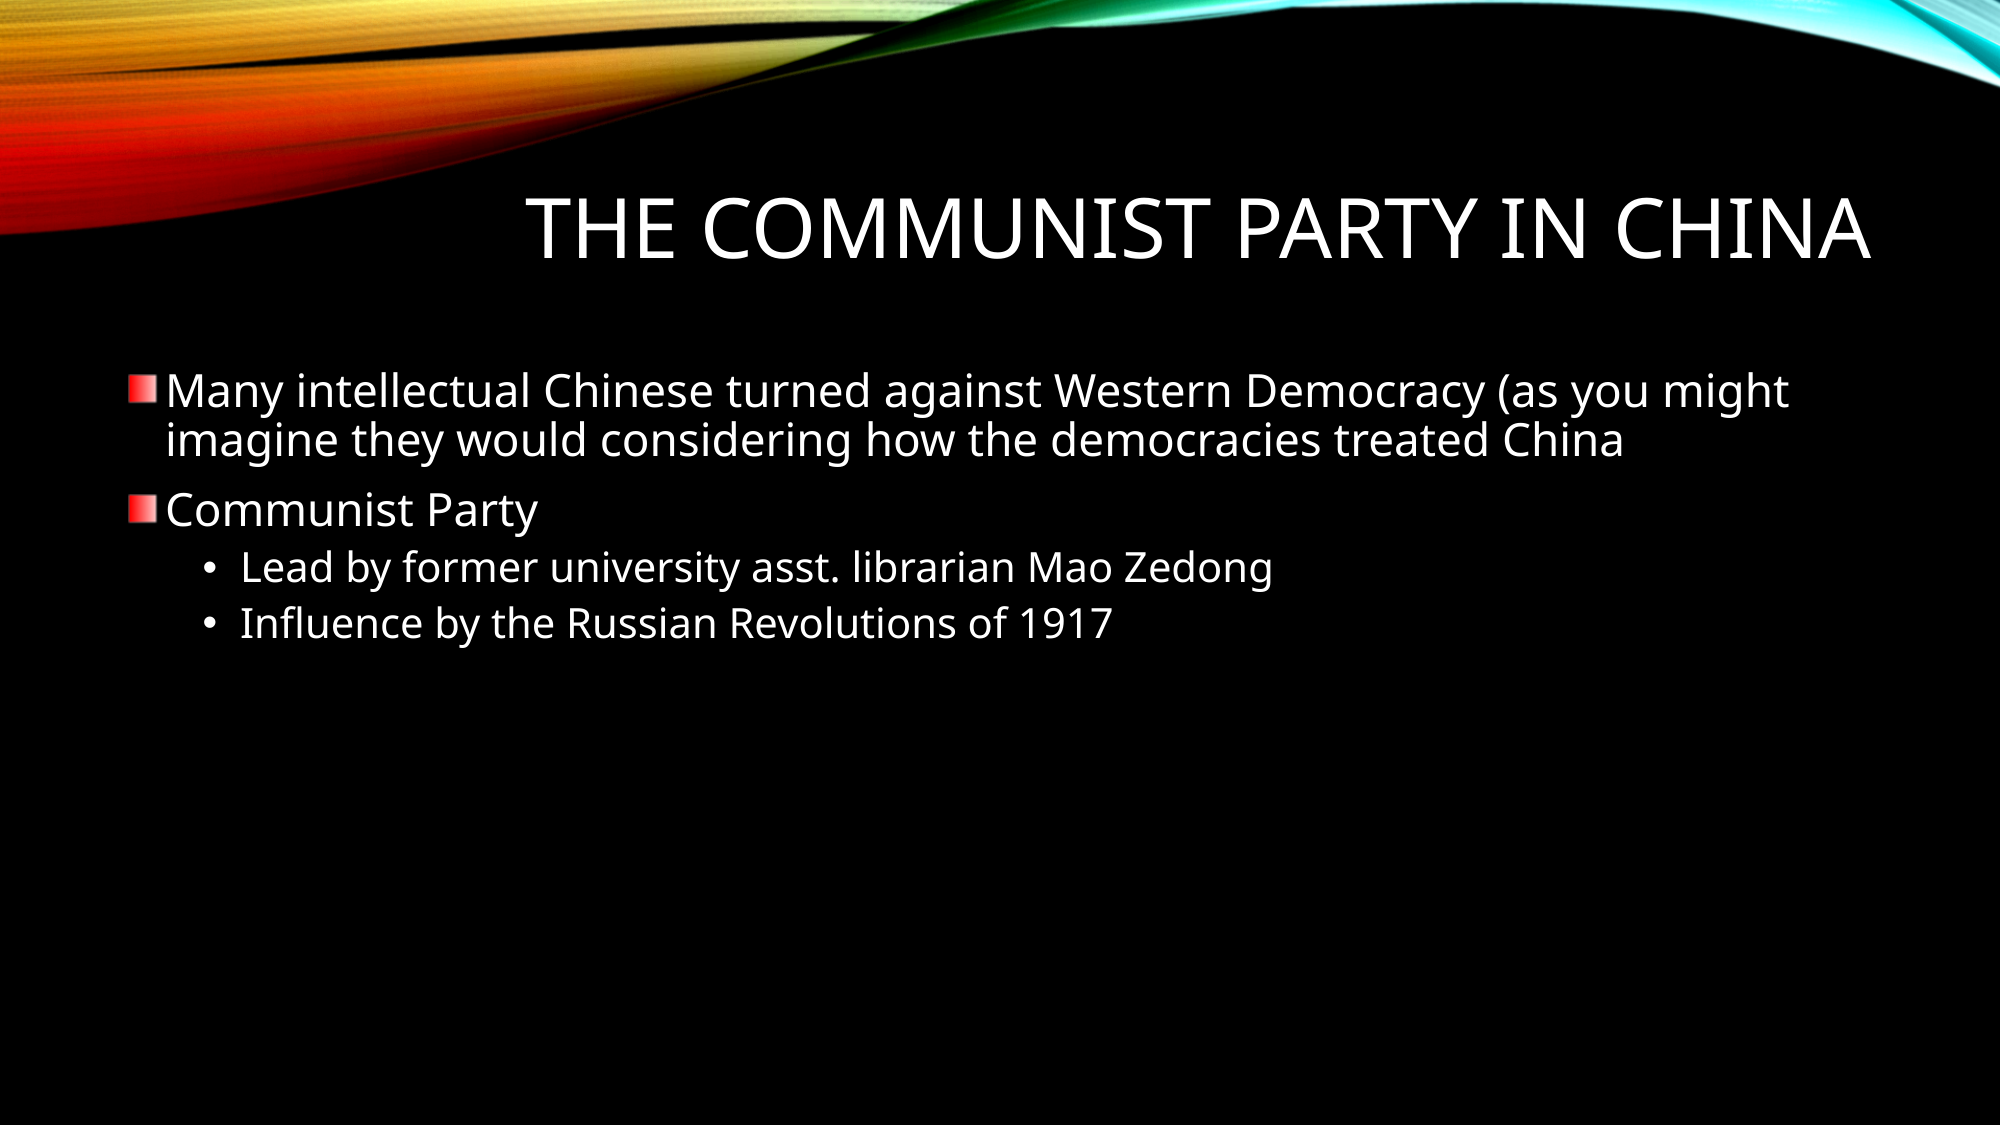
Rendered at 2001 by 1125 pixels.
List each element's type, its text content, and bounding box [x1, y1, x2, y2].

title The Communist Party in China [474, 125, 1888, 338]
picture [127, 493, 160, 526]
list Many intellectual Chinese turned against Western Democracy (as you might imagine they would considering how the democracies treated China Communist Party Lead by former university asst. librarian Mao Zedong Influence by the Russian Revolutions of 1917 [112, 360, 1888, 1021]
picture [0, 0, 2000, 237]
picture [127, 373, 160, 406]
